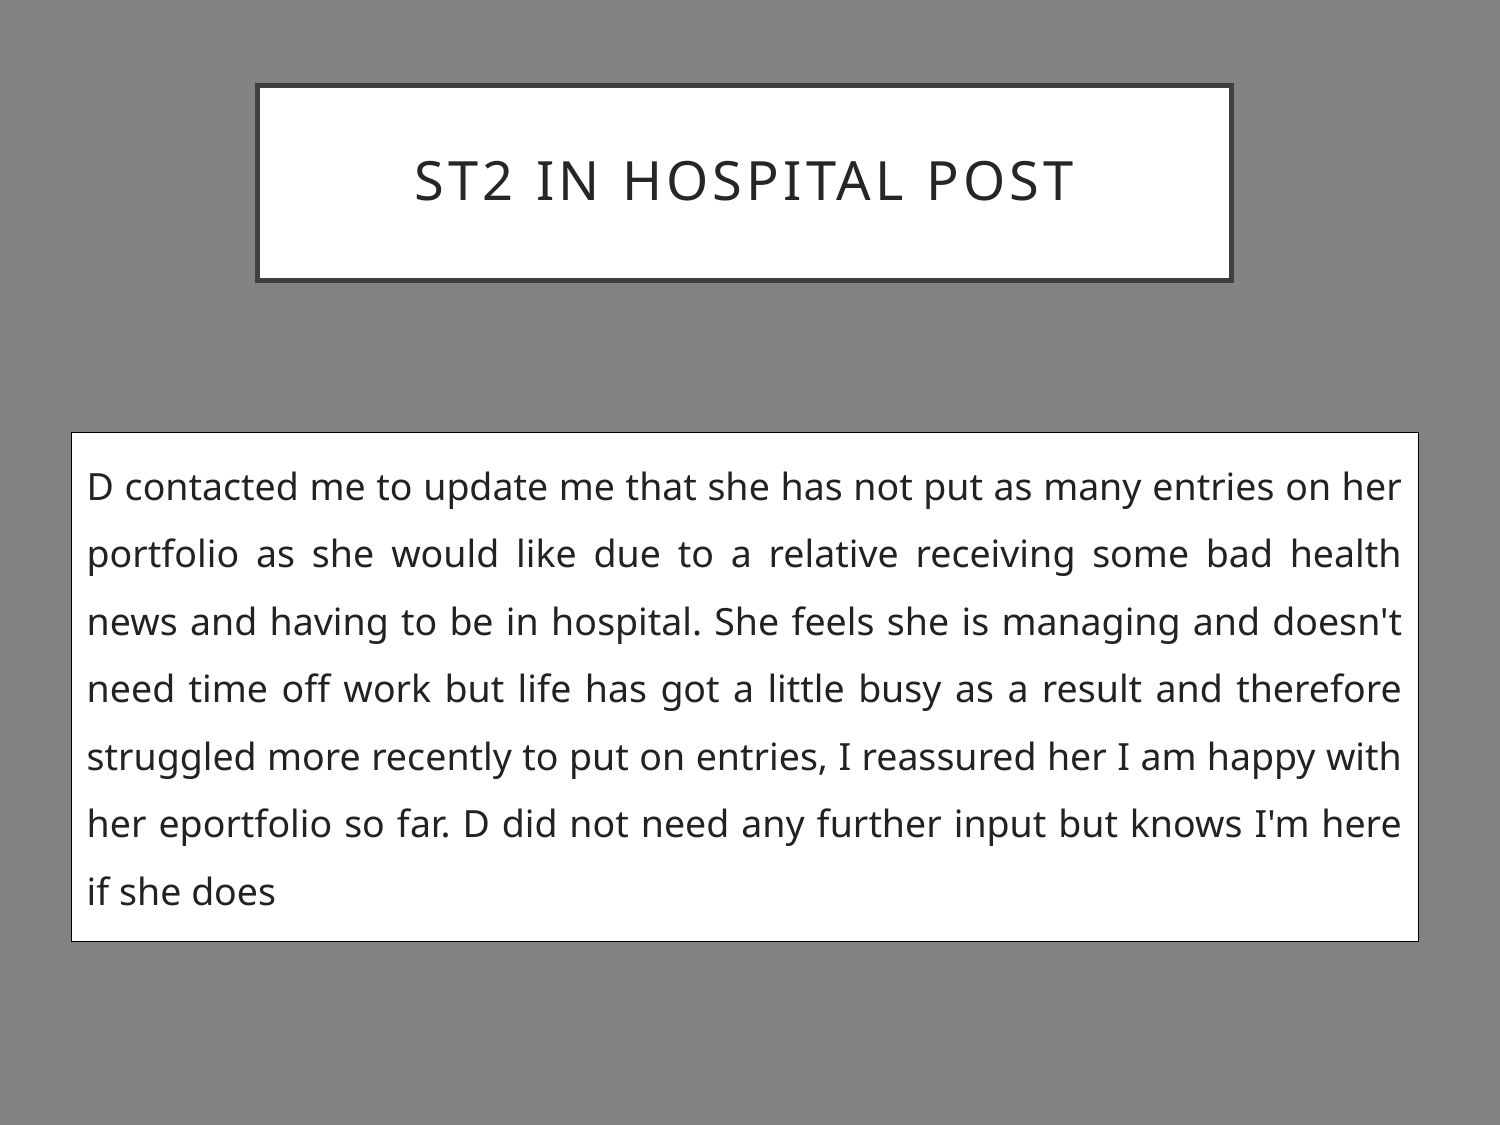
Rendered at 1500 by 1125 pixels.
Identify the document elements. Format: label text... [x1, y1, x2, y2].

title St2 IN HOSPITAL POST [255, 83, 1234, 283]
list D contacted me to update me that she has not put as many entries on her portfolio as she would like due to a relative receiving some bad health news and having to be in hospital. She feels she is managing and doesn't need time off work but life has got a little busy as a result and therefore struggled more recently to put on entries, I reassured her I am happy with her eportfolio so far. D did not need any further input but knows I'm here if she does [71, 432, 1419, 942]
